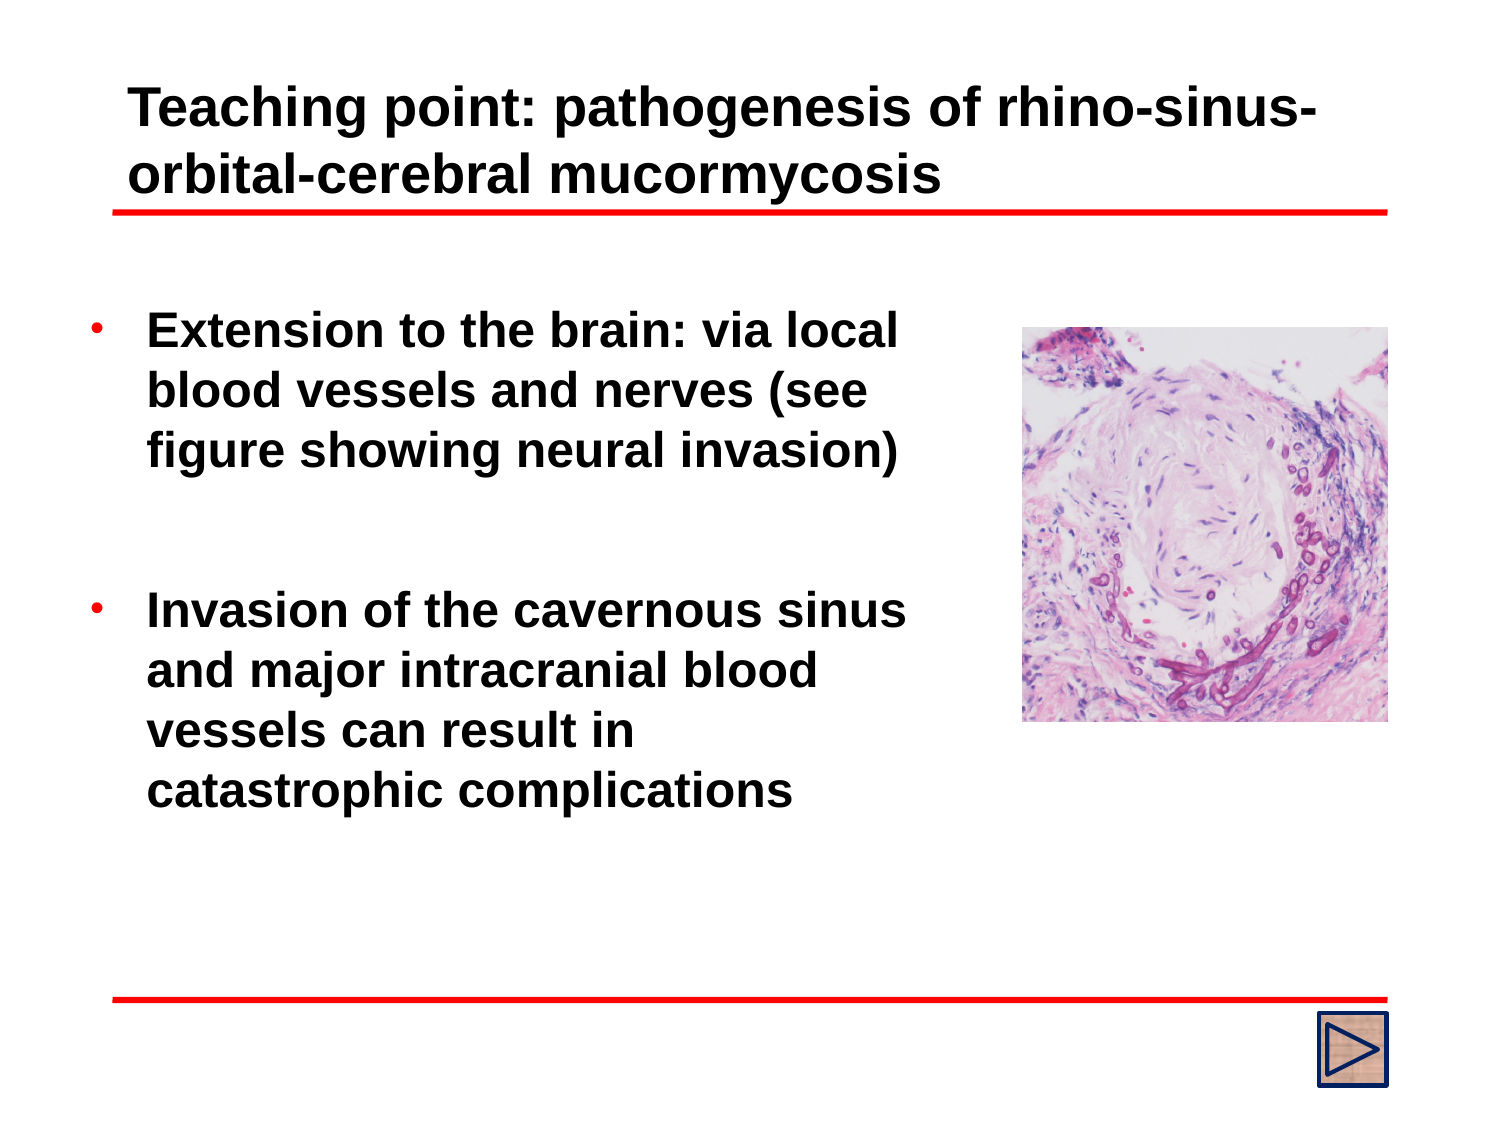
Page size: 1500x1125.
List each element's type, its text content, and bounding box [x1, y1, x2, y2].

list Extension to the brain: via local blood vessels and nerves (see figure showing neural invasion) Invasion of the cavernous sinus and major intracranial blood vessels can result in catastrophic complications [74, 290, 939, 1034]
text_box [1317, 1011, 1389, 1088]
picture [1022, 326, 1388, 722]
title Teaching point: pathogenesis of rhino-sinus-orbital-cerebral mucormycosis [112, 62, 1388, 213]
